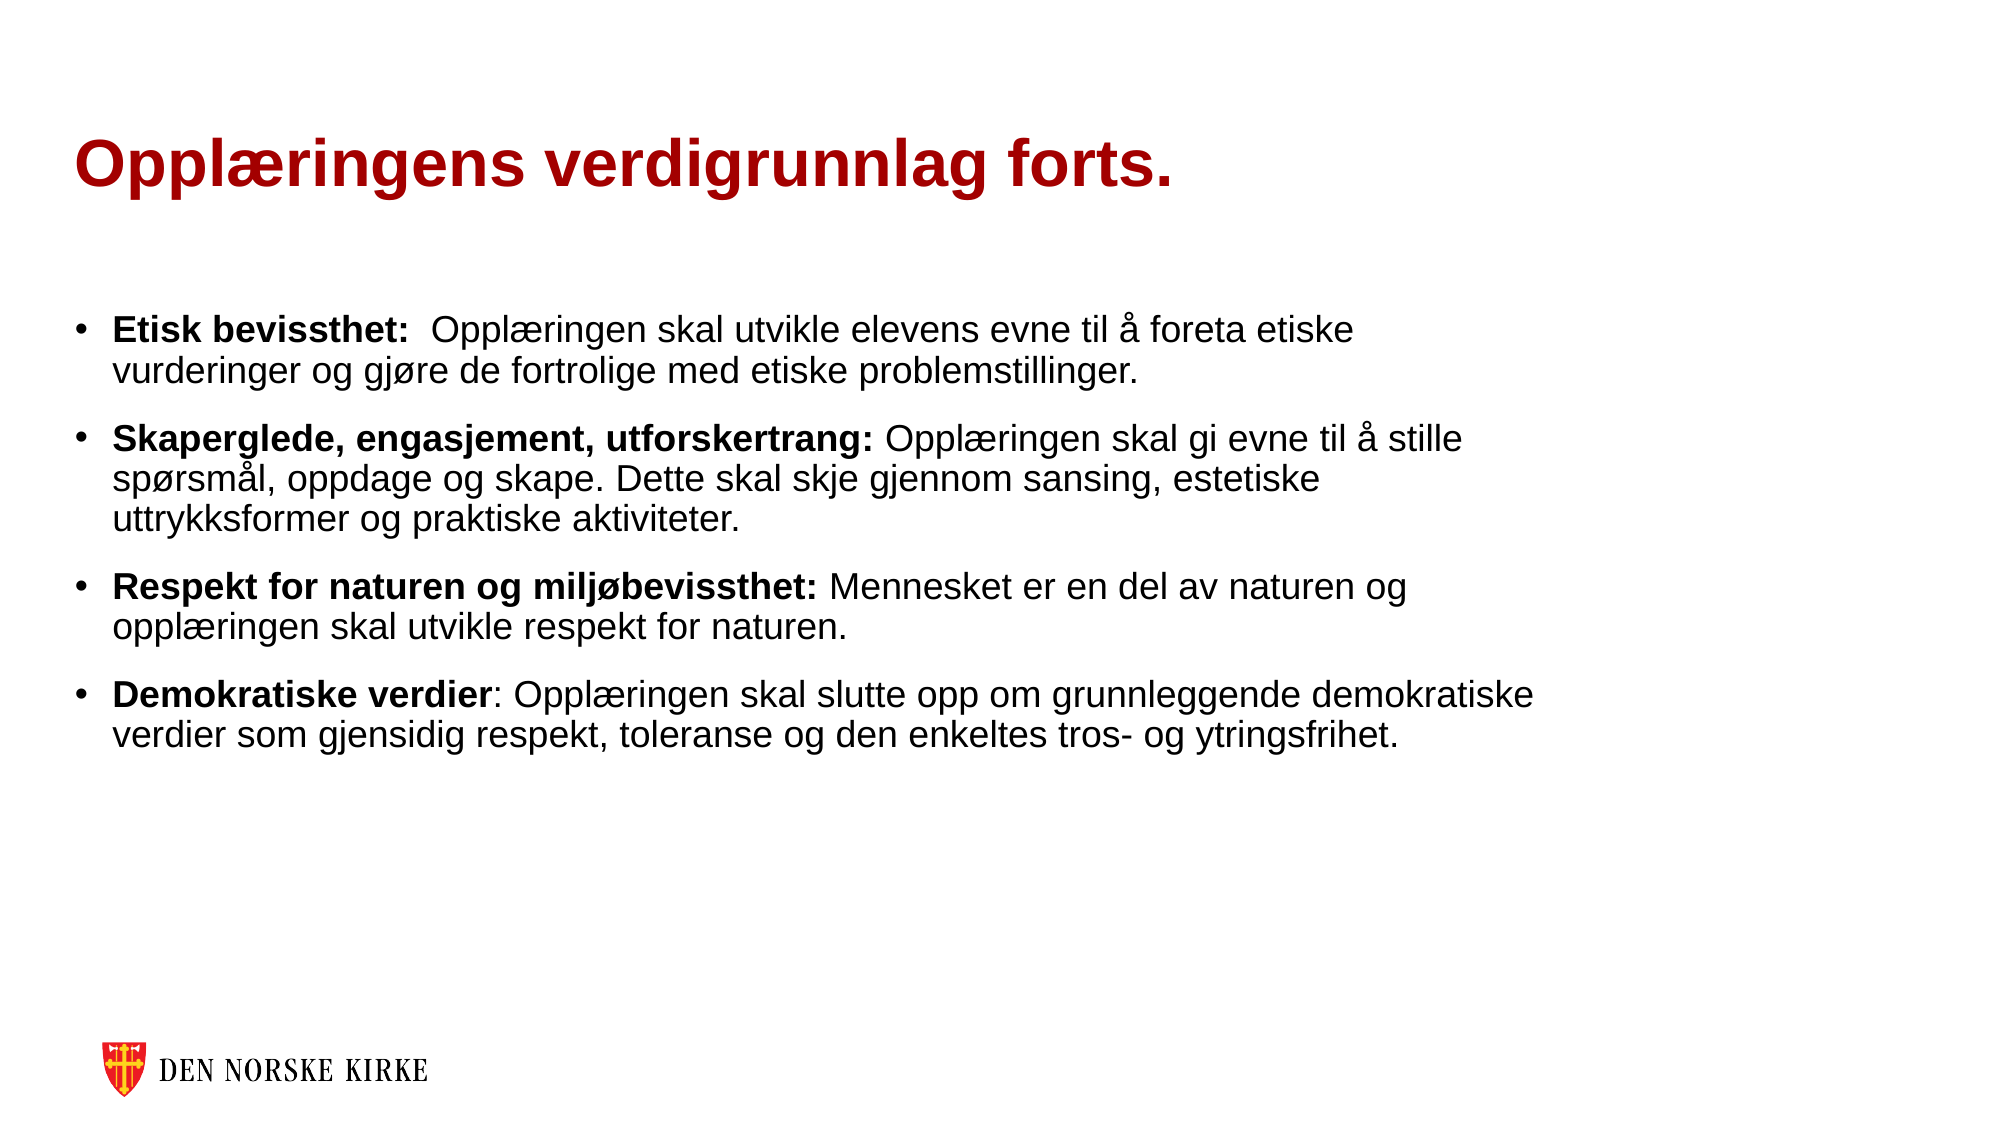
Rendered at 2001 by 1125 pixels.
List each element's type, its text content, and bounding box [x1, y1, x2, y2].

picture [102, 1042, 427, 1097]
list Etisk bevissthet: Opplæringen skal utvikle elevens evne til å foreta etiske vurderinger og gjøre de fortrolige med etiske problemstillinger. Skaperglede, engasjement, utforskertrang: Opplæringen skal gi evne til å stille spørsmål, oppdage og skape. Dette skal skje gjennom sansing, estetiske uttrykksformer og praktiske aktiviteter. Respekt for naturen og miljøbevissthet: Mennesket er en del av naturen og opplæringen skal utvikle respekt for naturen. Demokratiske verdier: Opplæringen skal slutte opp om grunnleggende demokratiske verdier som gjensidig respekt, toleranse og den enkeltes tros- og ytringsfrihet. [74, 310, 1543, 883]
title Opplæringens verdigrunnlag forts. [74, 49, 1543, 280]
